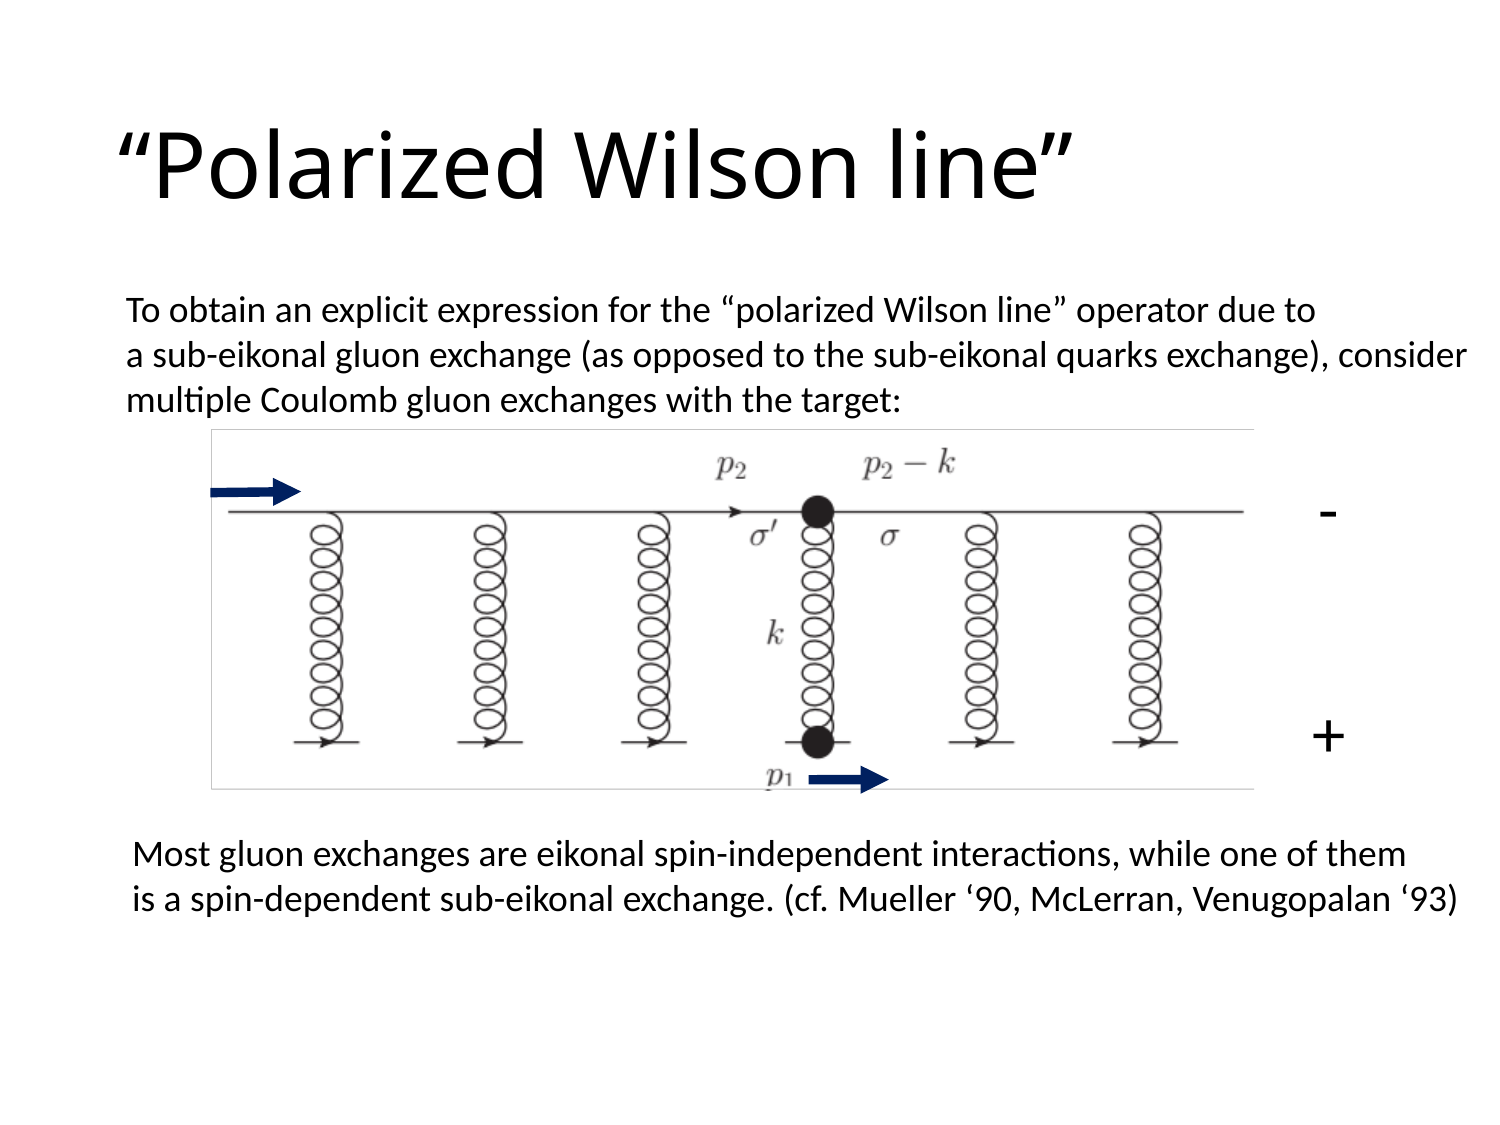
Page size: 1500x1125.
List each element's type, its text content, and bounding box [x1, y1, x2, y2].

text_box Most gluon exchanges are eikonal spin-independent interactions, while one of them is a spin-dependent sub-eikonal exchange. (cf. Mueller ‘90, McLerran, Venugopalan ‘93) [117, 821, 1475, 927]
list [210, 428, 1255, 791]
text_box To obtain an explicit expression for the “polarized Wilson line” operator due to a sub-eikonal gluon exchange (as opposed to the sub-eikonal quarks exchange), consider multiple Coulomb gluon exchanges with the target: [111, 277, 1485, 427]
title “Polarized Wilson line” [103, 59, 1397, 278]
text_box - [1304, 459, 1355, 555]
text_box + [1297, 683, 1361, 779]
